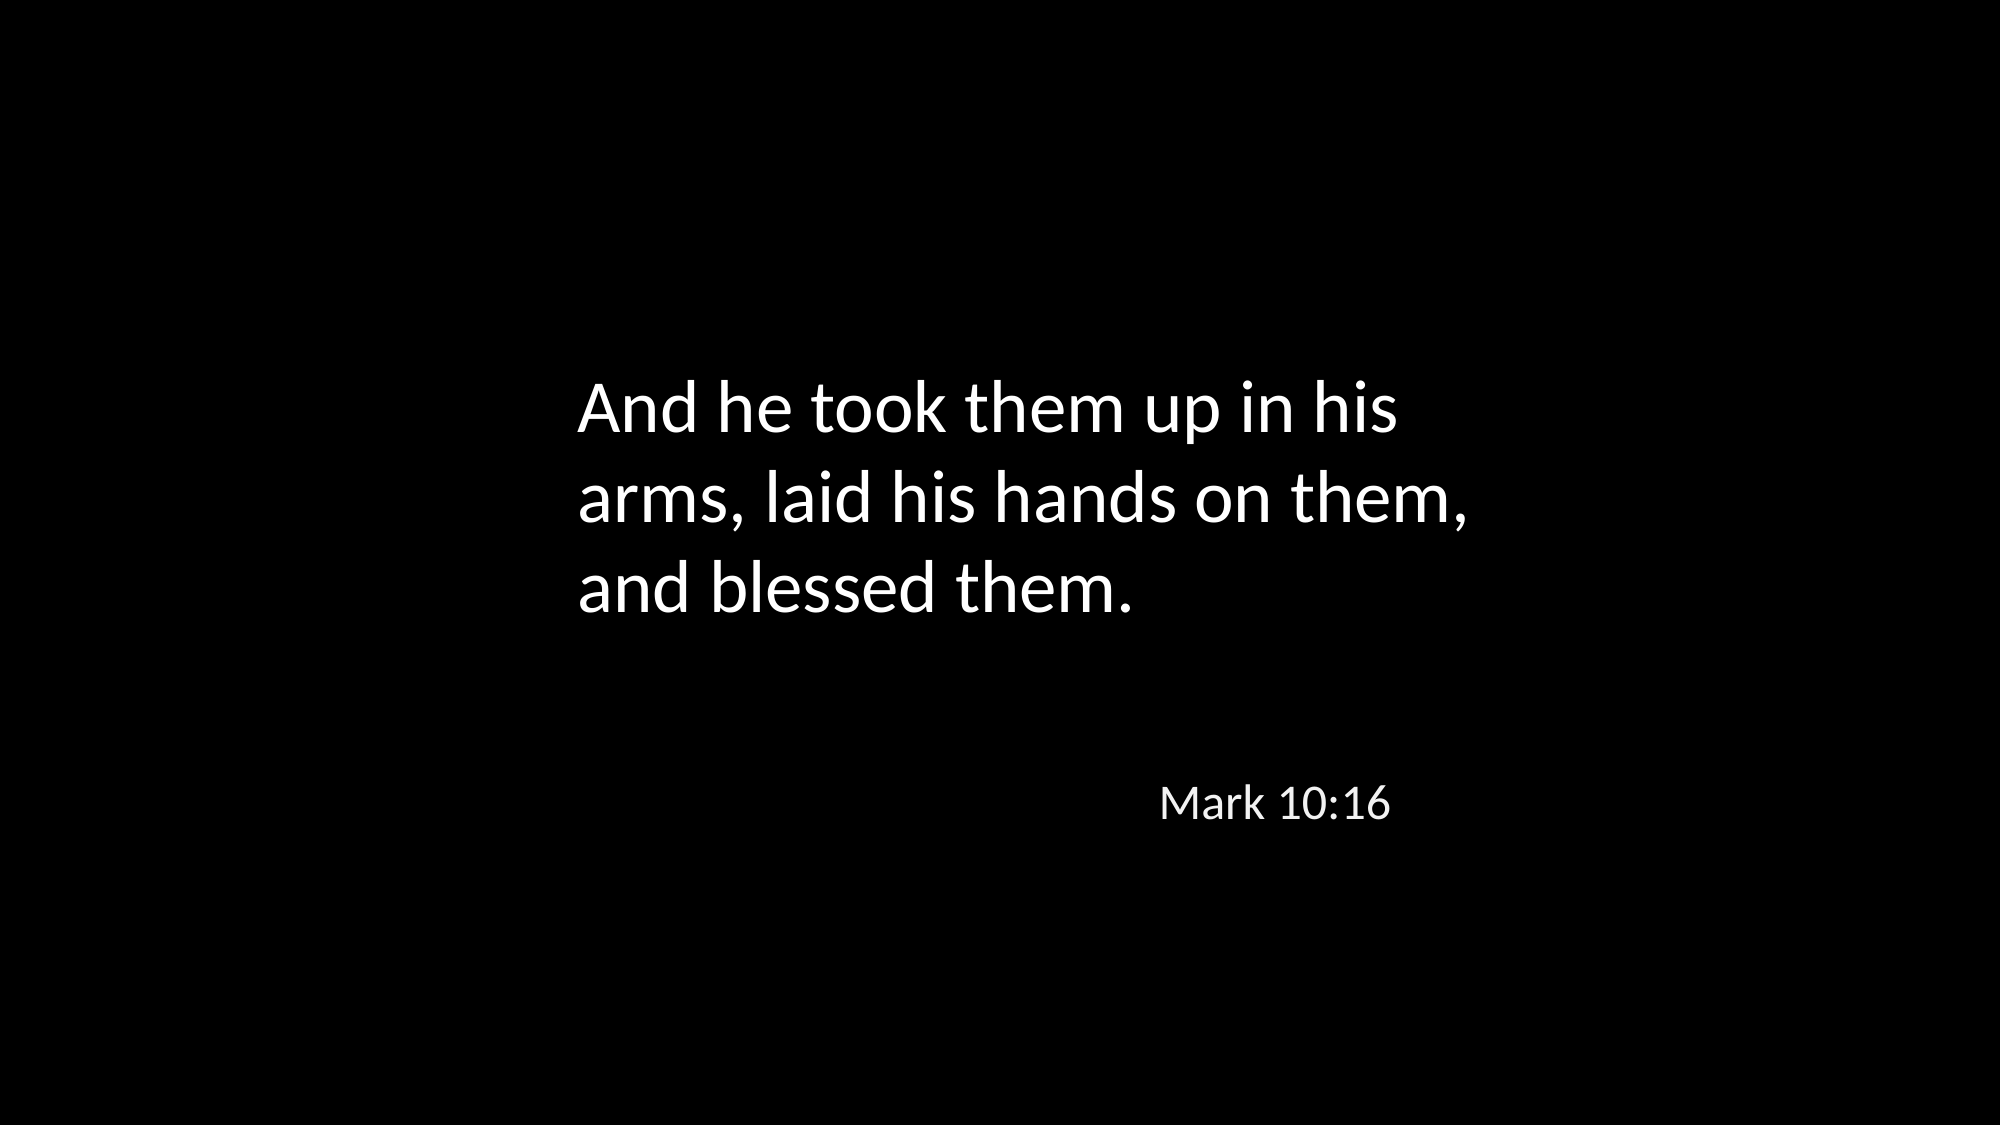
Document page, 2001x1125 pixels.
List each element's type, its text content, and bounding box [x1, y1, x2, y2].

text_box Mark 10:16 [999, 762, 1550, 838]
text_box And he took them up in his arms, laid his hands on them, and blessed them. [562, 349, 1588, 725]
